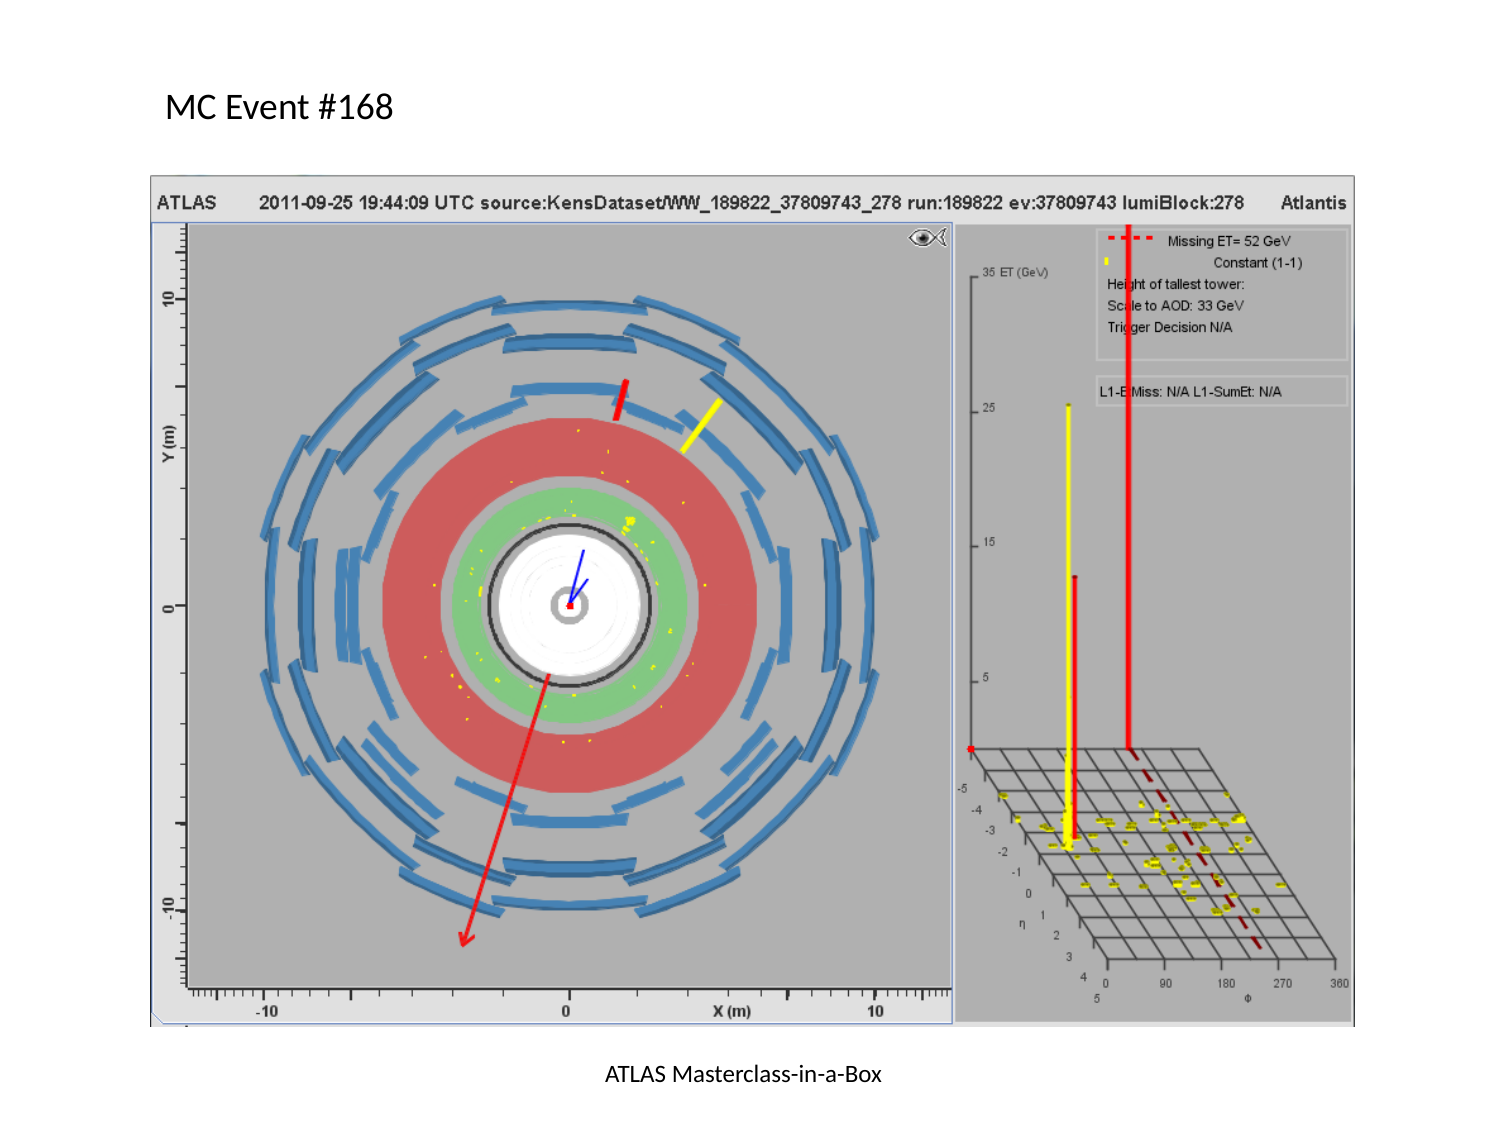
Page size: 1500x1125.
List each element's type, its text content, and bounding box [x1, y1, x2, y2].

text_box MC Event #168 [149, 74, 463, 135]
picture [149, 174, 1355, 1027]
